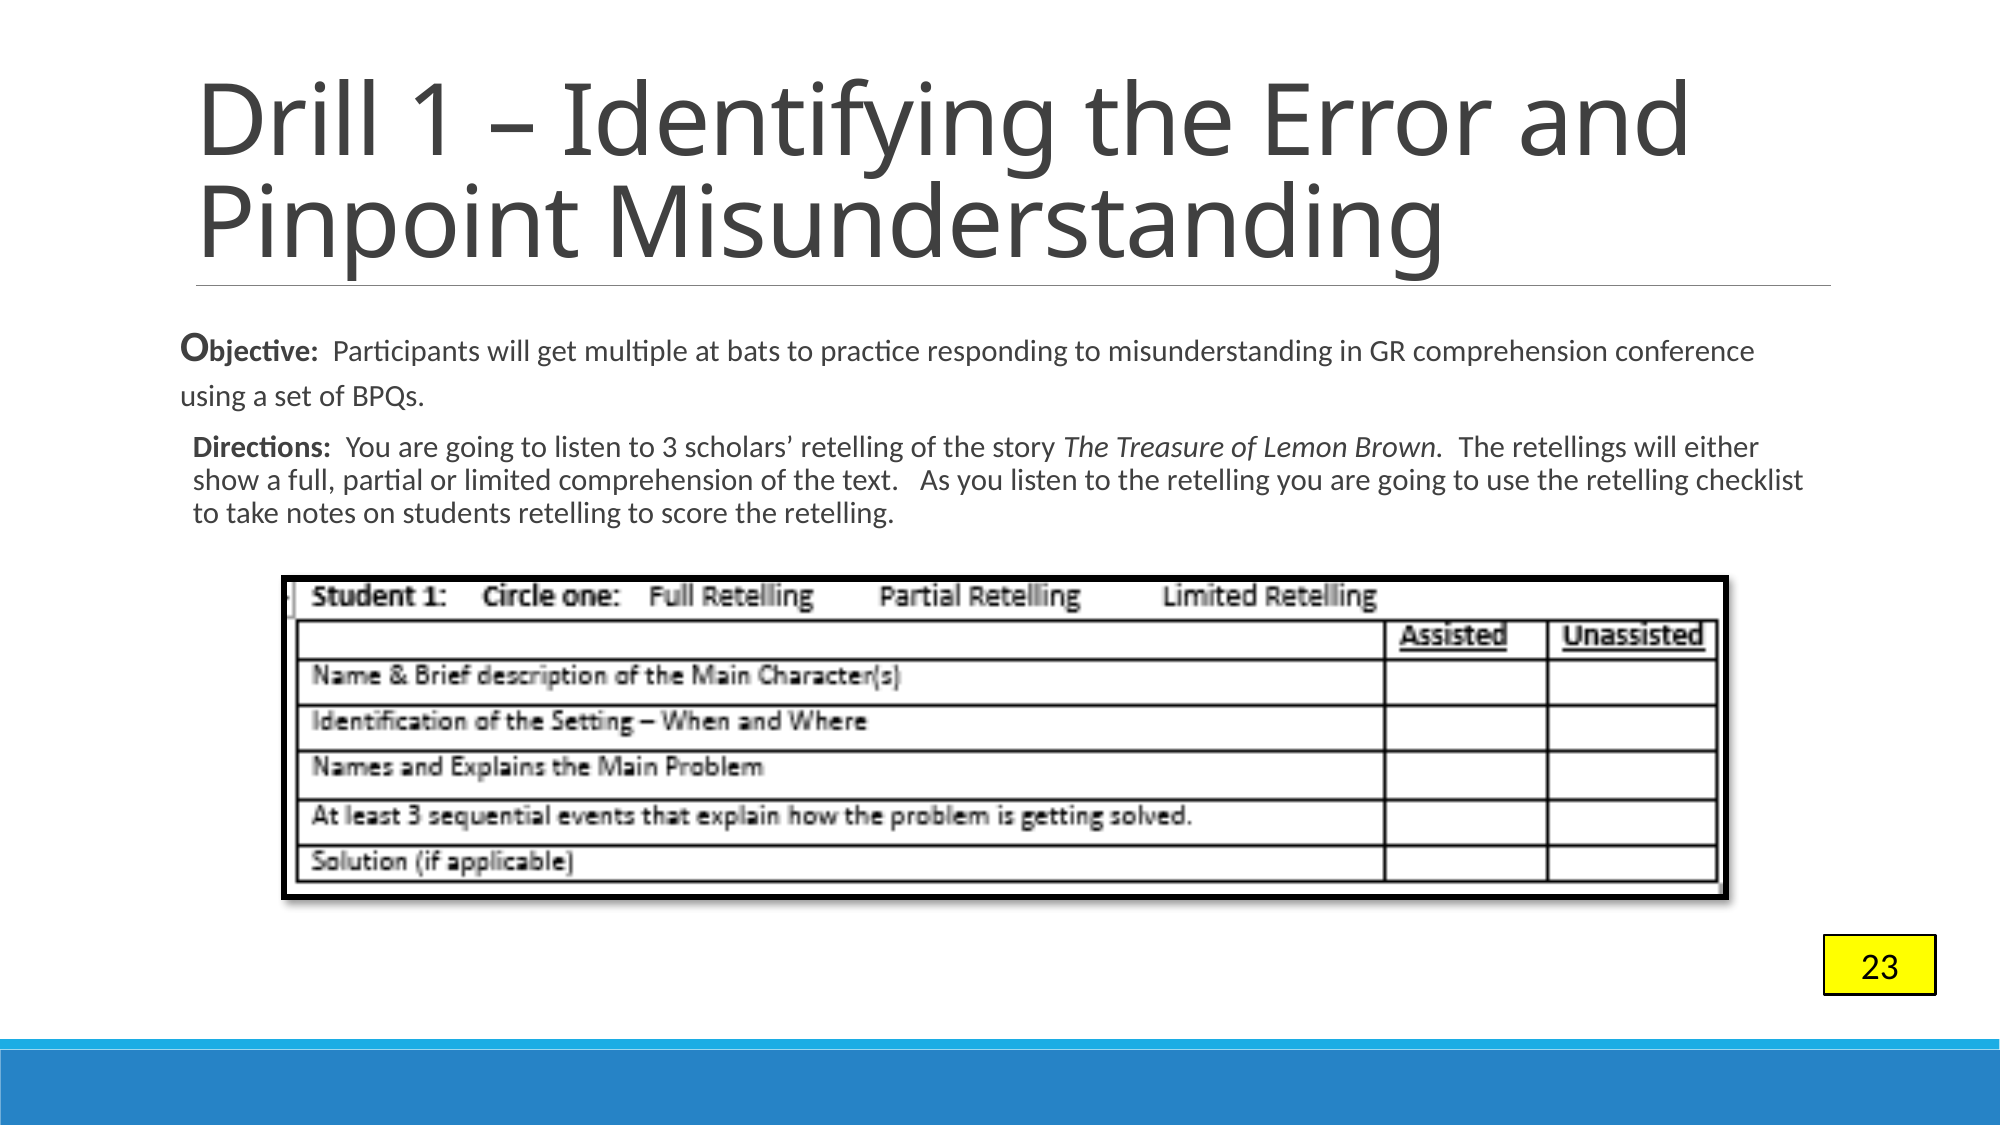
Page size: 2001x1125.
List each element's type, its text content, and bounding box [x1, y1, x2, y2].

list Objective: Participants will get multiple at bats to practice responding to misunderstanding in GR comprehension conference using a set of BPQs. Directions: You are going to listen to 3 scholars’ retelling of the story The Treasure of Lemon Brown. The retellings will either show a full, partial or limited comprehension of the text. As you listen to the retelling you are going to use the retelling checklist to take notes on students retelling to score the retelling. [180, 302, 1830, 541]
title Drill 1 – Identifying the Error and Pinpoint Misunderstanding [180, 47, 1830, 285]
text_box 23 [1823, 934, 1937, 996]
picture [286, 581, 1724, 895]
